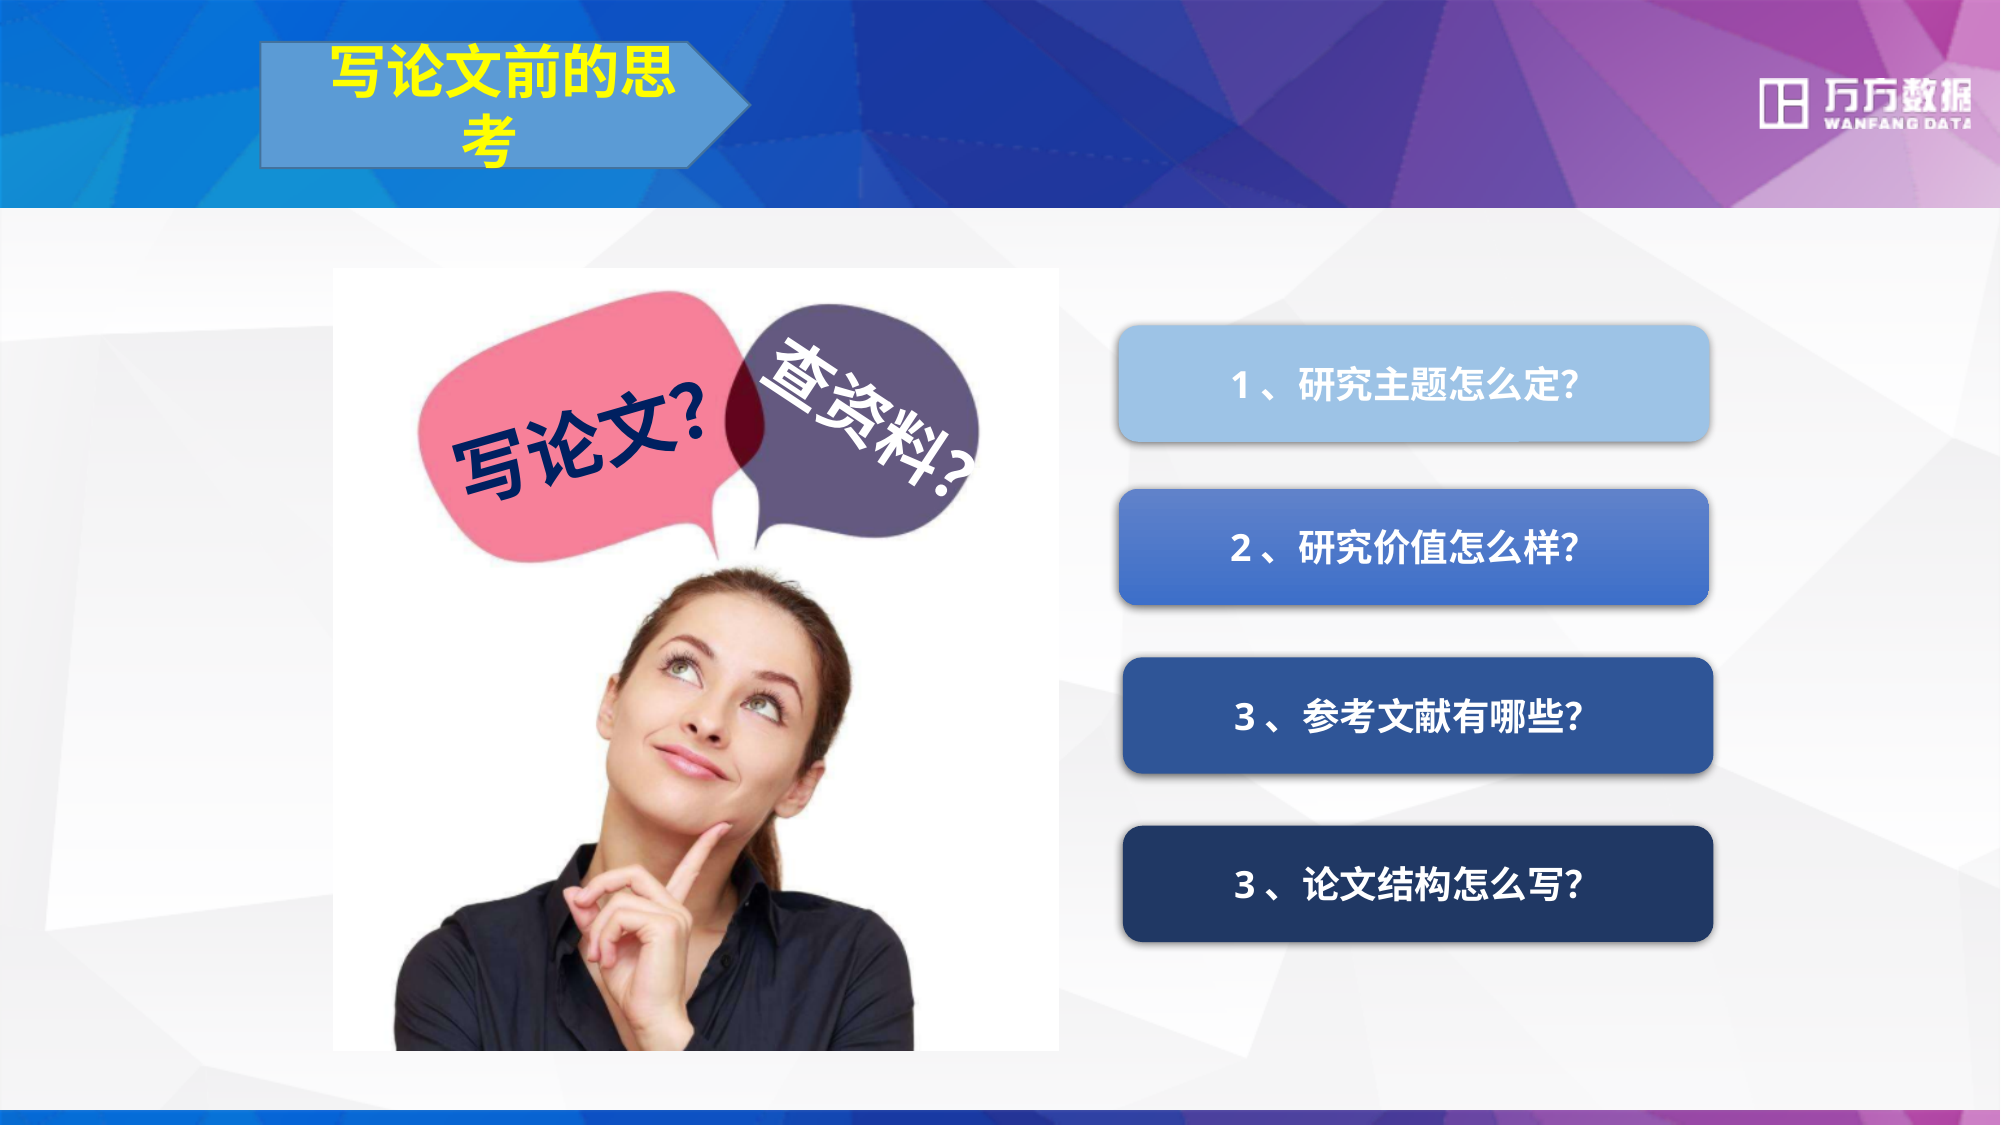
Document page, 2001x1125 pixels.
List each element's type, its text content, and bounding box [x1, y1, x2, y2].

text_box 2、研究价值怎么样？ [1118, 488, 1710, 606]
picture [0, 0, 2001, 1125]
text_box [332, 268, 1059, 1051]
text_box 3、论文结构怎么写？ [1122, 825, 1714, 943]
text_box 1、研究主题怎么定？ [1118, 325, 1710, 442]
text_box 写论文前的思考 [259, 40, 752, 170]
text_box 3、参考文献有哪些？ [1122, 657, 1714, 774]
